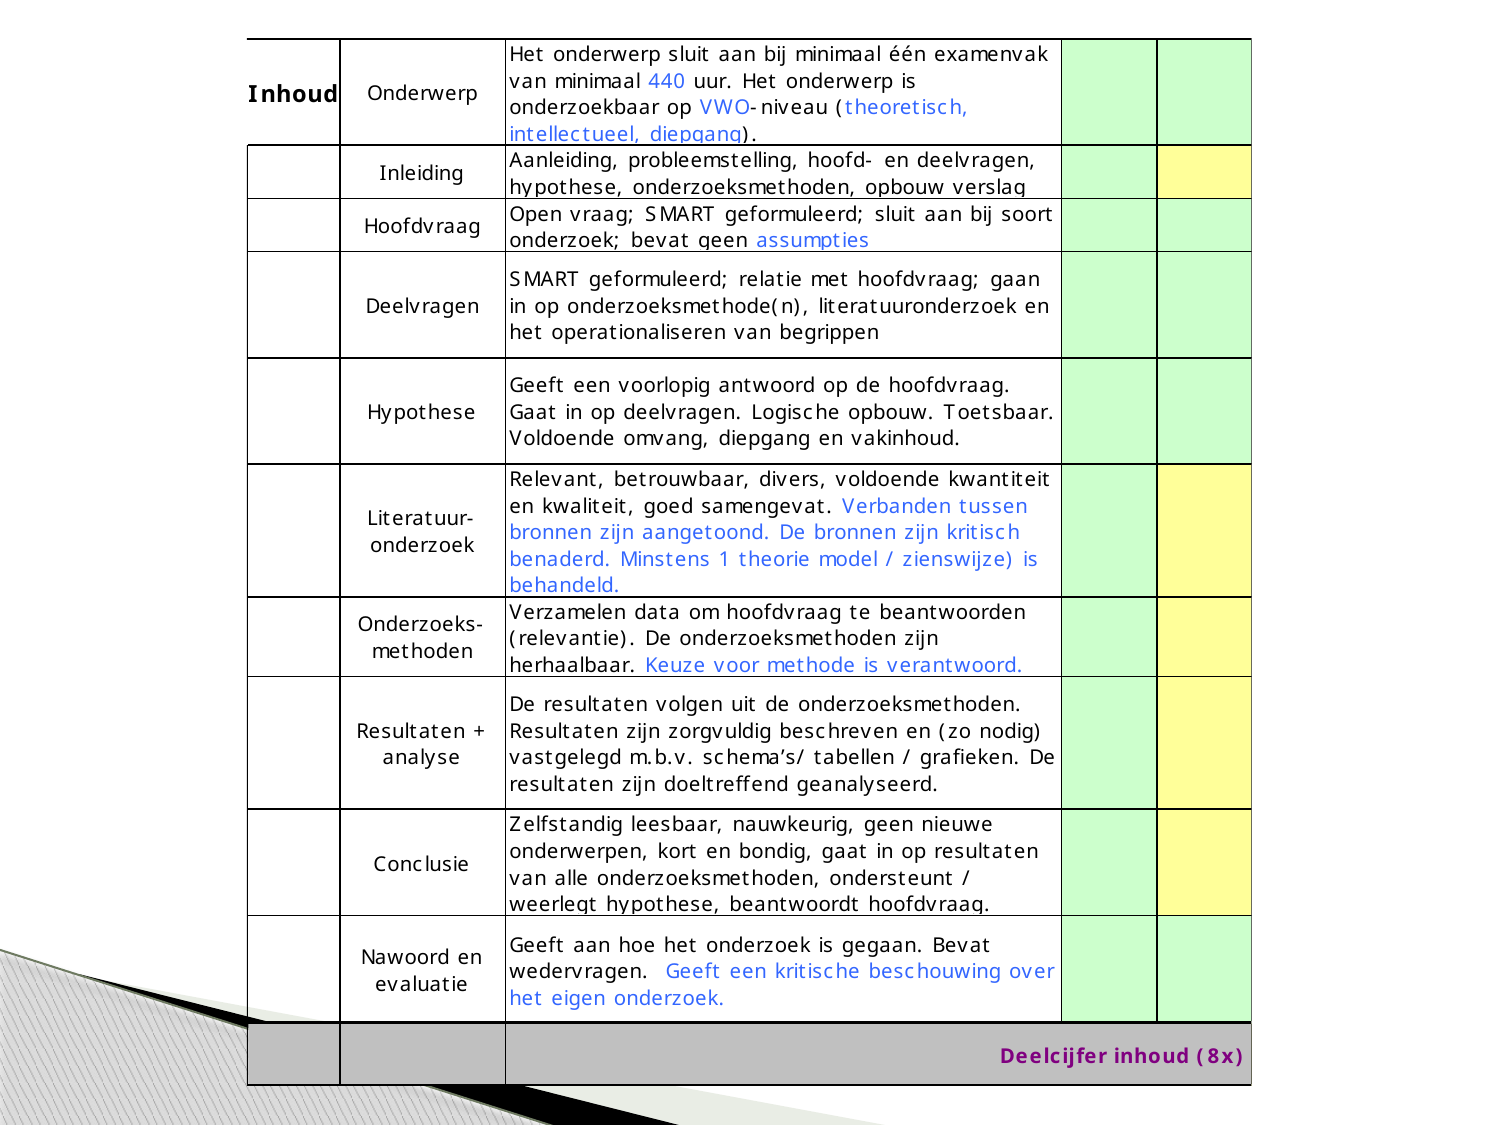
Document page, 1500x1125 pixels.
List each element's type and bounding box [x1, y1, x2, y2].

picture [246, 37, 1254, 1087]
